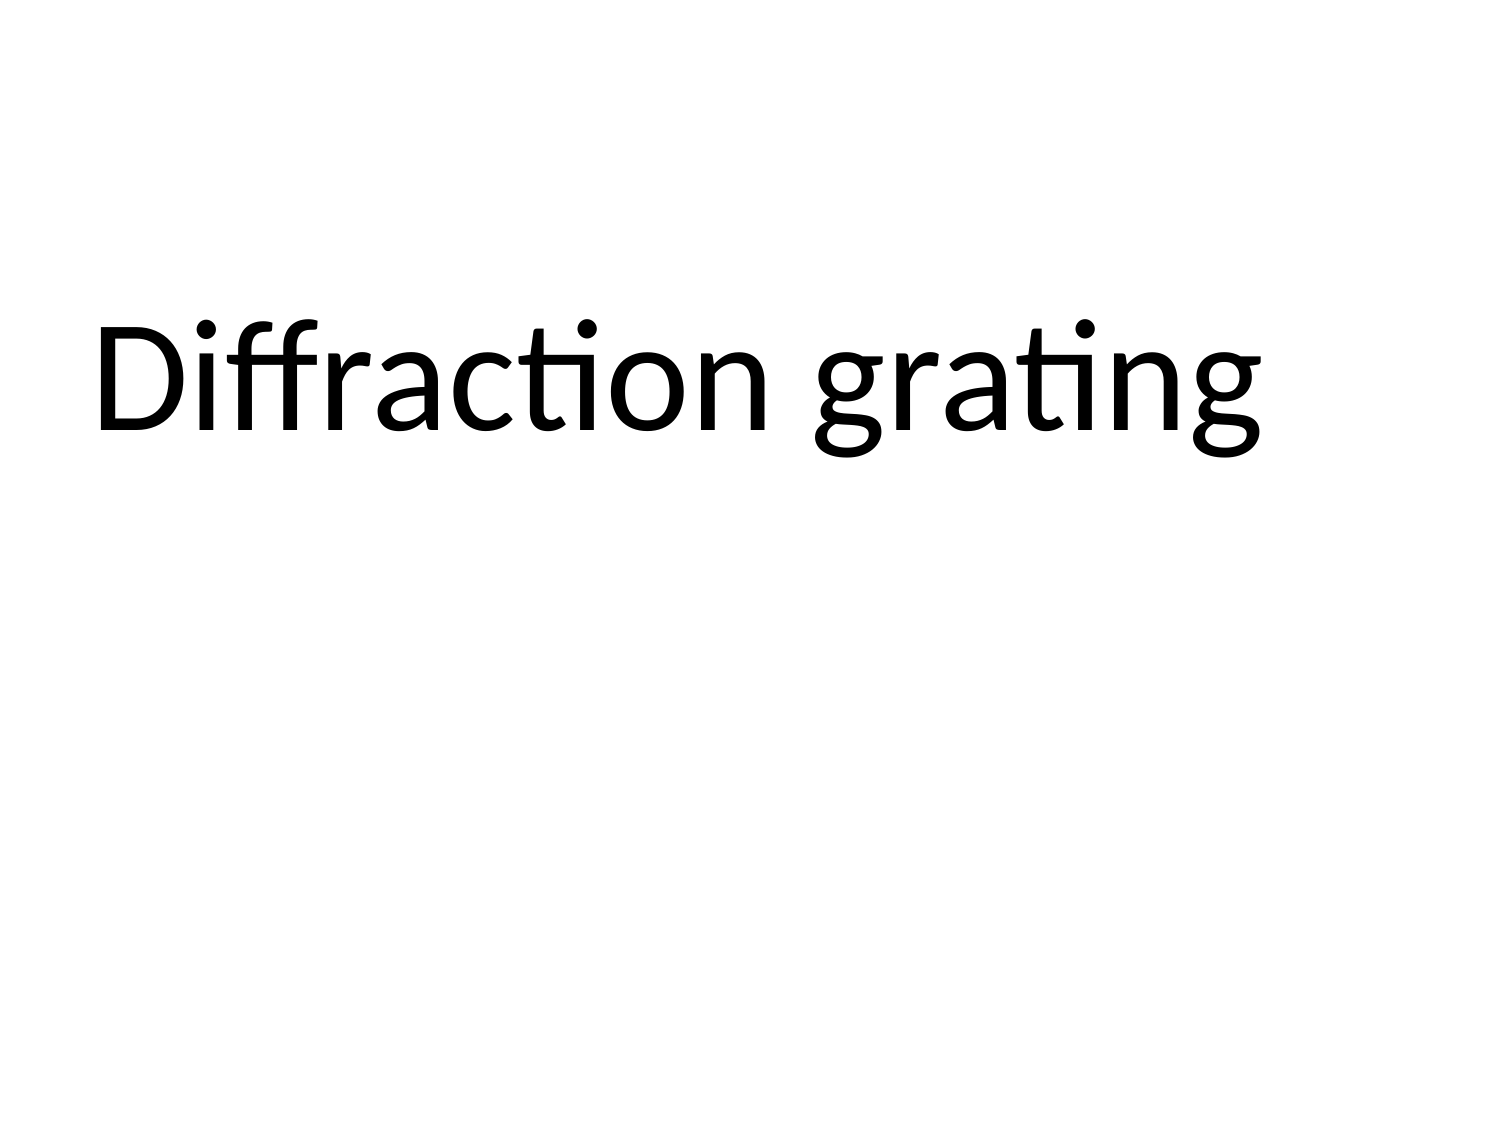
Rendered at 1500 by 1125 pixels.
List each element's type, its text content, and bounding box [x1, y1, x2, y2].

list Diffraction grating [75, 262, 1425, 1005]
